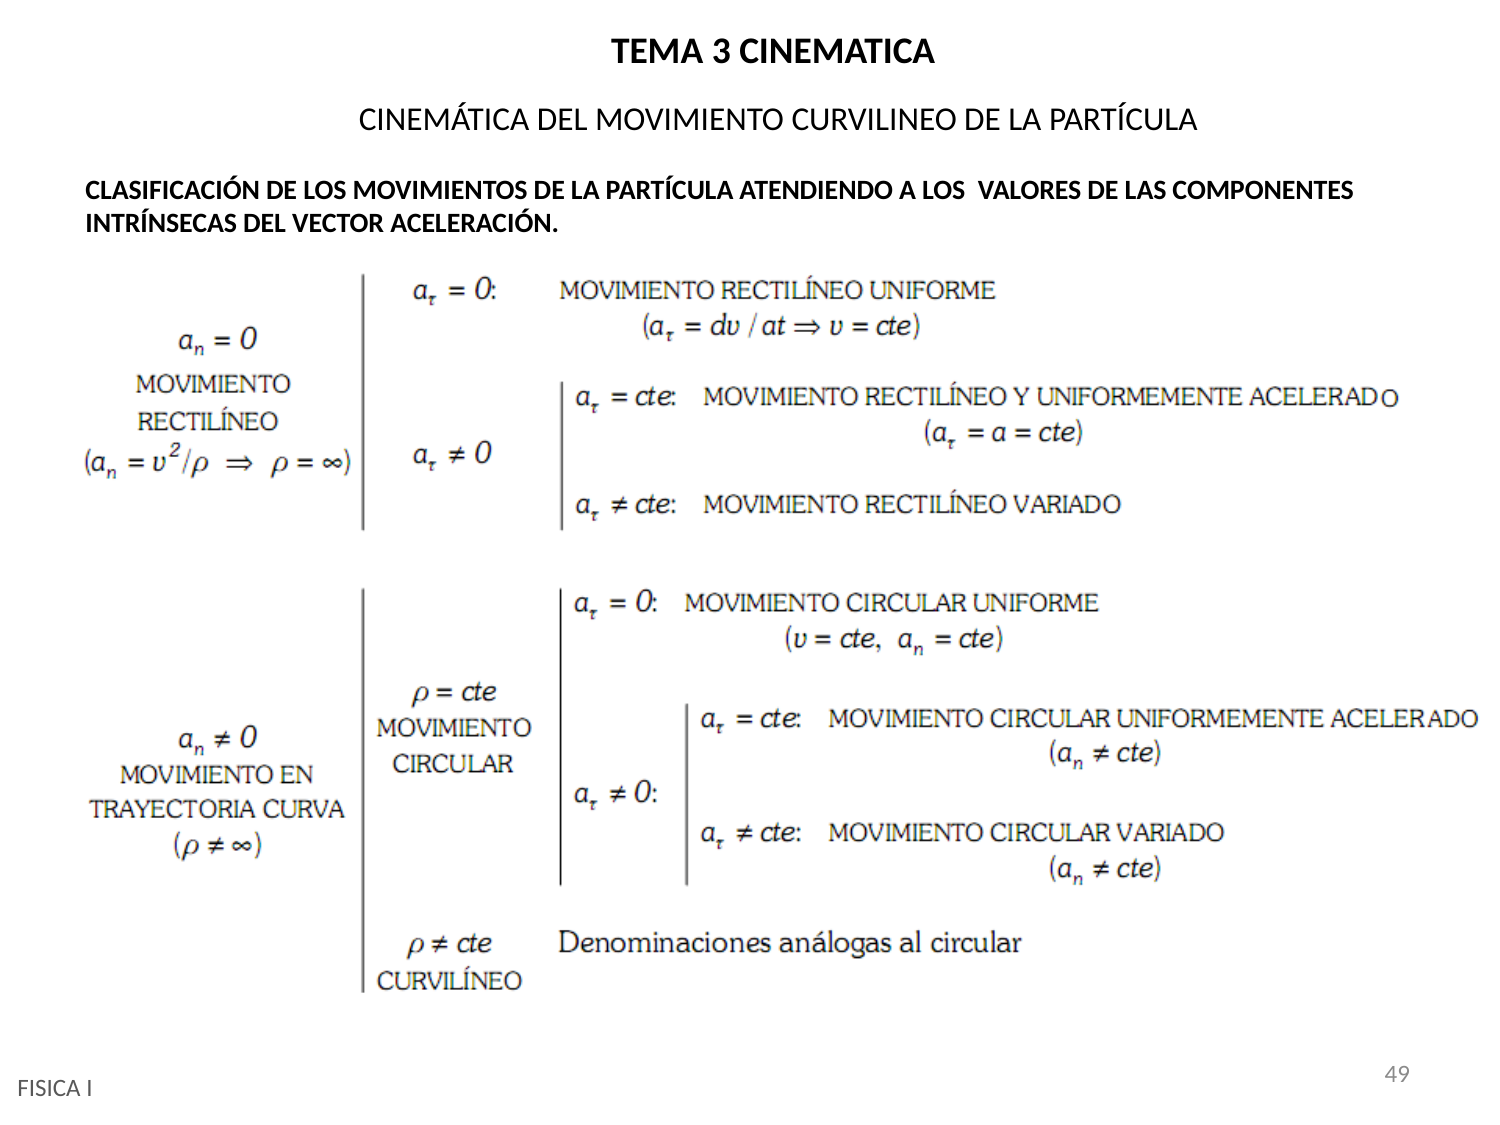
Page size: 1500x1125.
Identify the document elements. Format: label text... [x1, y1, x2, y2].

title TEMA 3 CINEMATICA [135, 7, 1411, 90]
picture [80, 245, 1489, 1019]
footer FISICA I [0, 1058, 111, 1115]
text_box CLASIFICACIÓN DE LOS MOVIMIENTOS DE LA PARTÍCULA ATENDIENDO A LOS VALORES DE LAS COMPONENTES INTRÍNSECAS DEL VECTOR ACELERACIÓN. [70, 164, 1430, 247]
slide_number 49 [1074, 1042, 1425, 1103]
subtitle CINEMÁTICA DEL MOVIMIENTO CURVILINEO DE LA PARTÍCULA [253, 90, 1304, 149]
